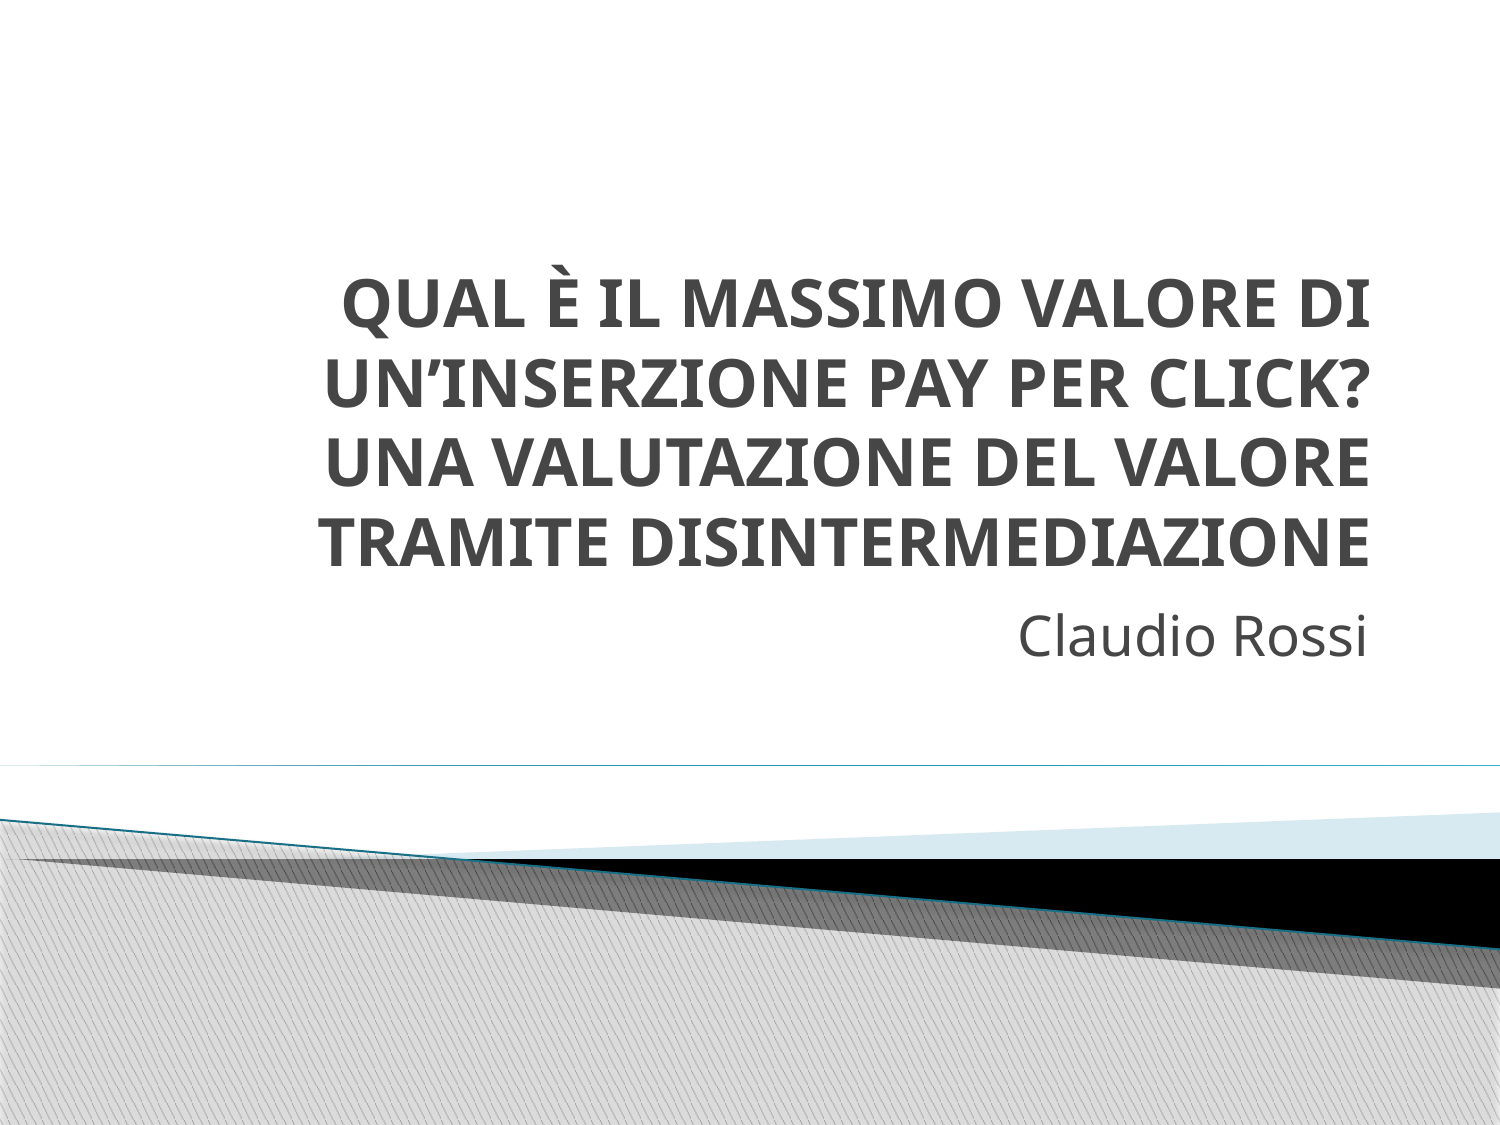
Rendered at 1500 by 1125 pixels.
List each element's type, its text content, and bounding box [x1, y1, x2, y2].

picture [5, 859, 1500, 989]
subtitle Claudio Rossi [112, 592, 1388, 790]
title Qual è il massimo valore di un’inserzione pay per click? una valutazione del valore tramite disintermediazione [112, 287, 1388, 588]
